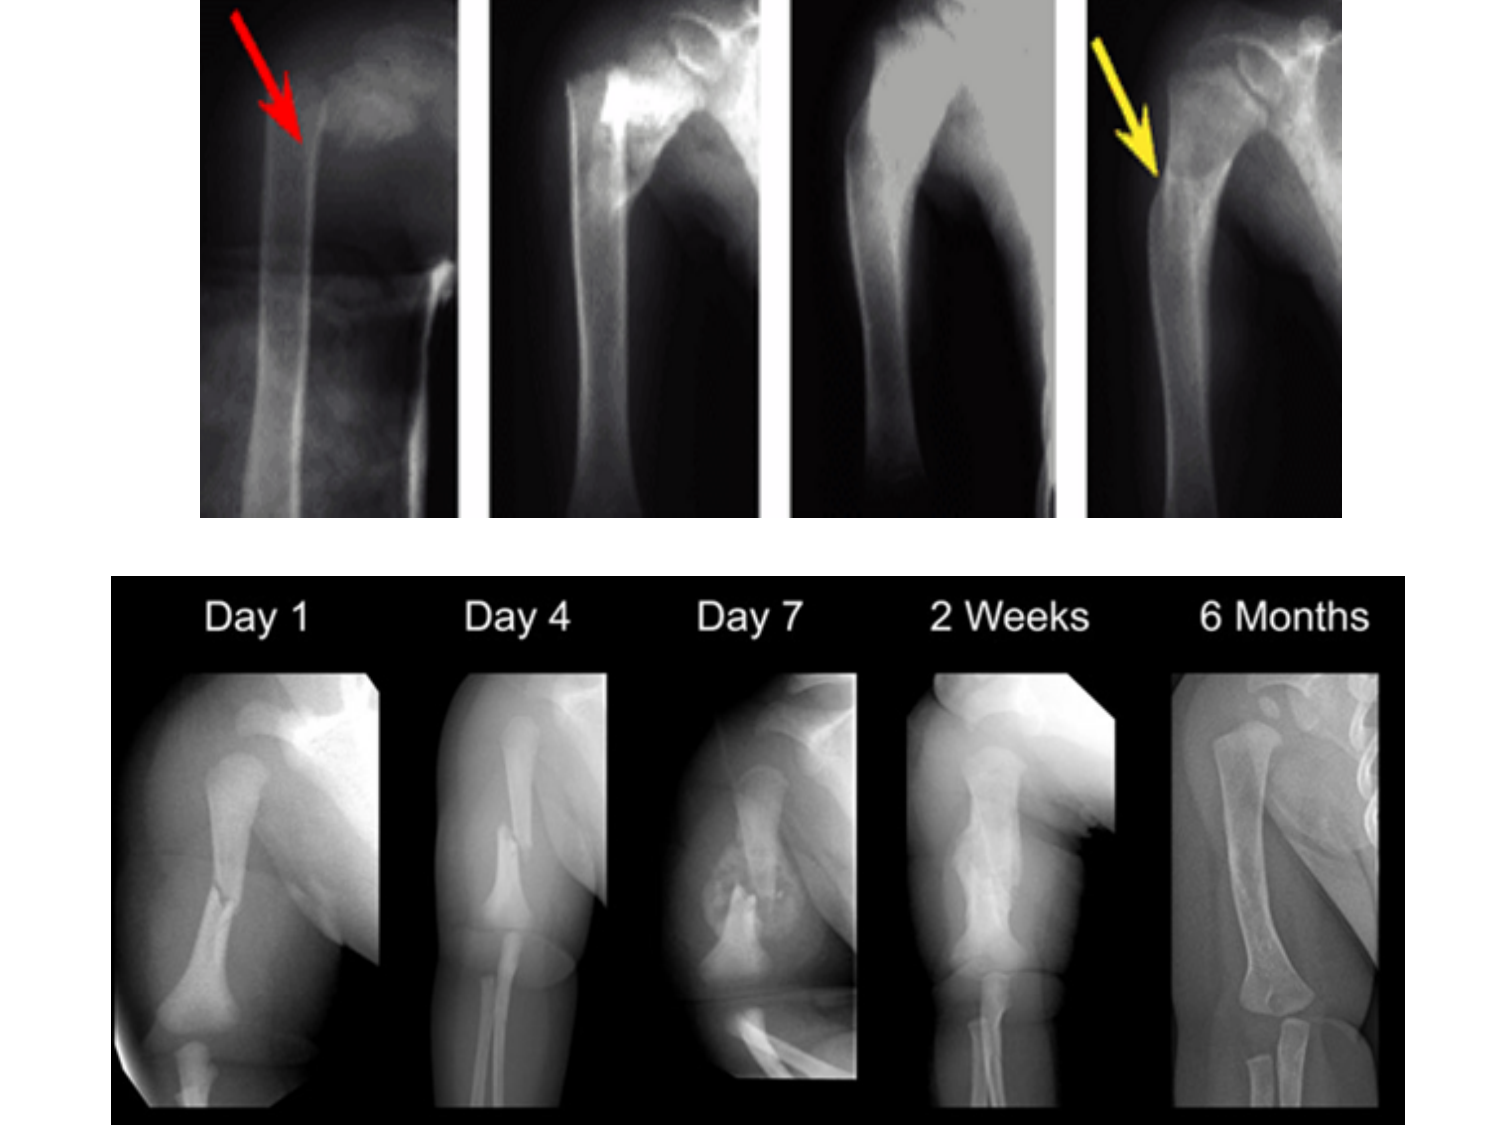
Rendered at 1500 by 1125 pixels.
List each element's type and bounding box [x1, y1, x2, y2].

picture [110, 576, 1405, 1125]
picture [200, 0, 1342, 519]
